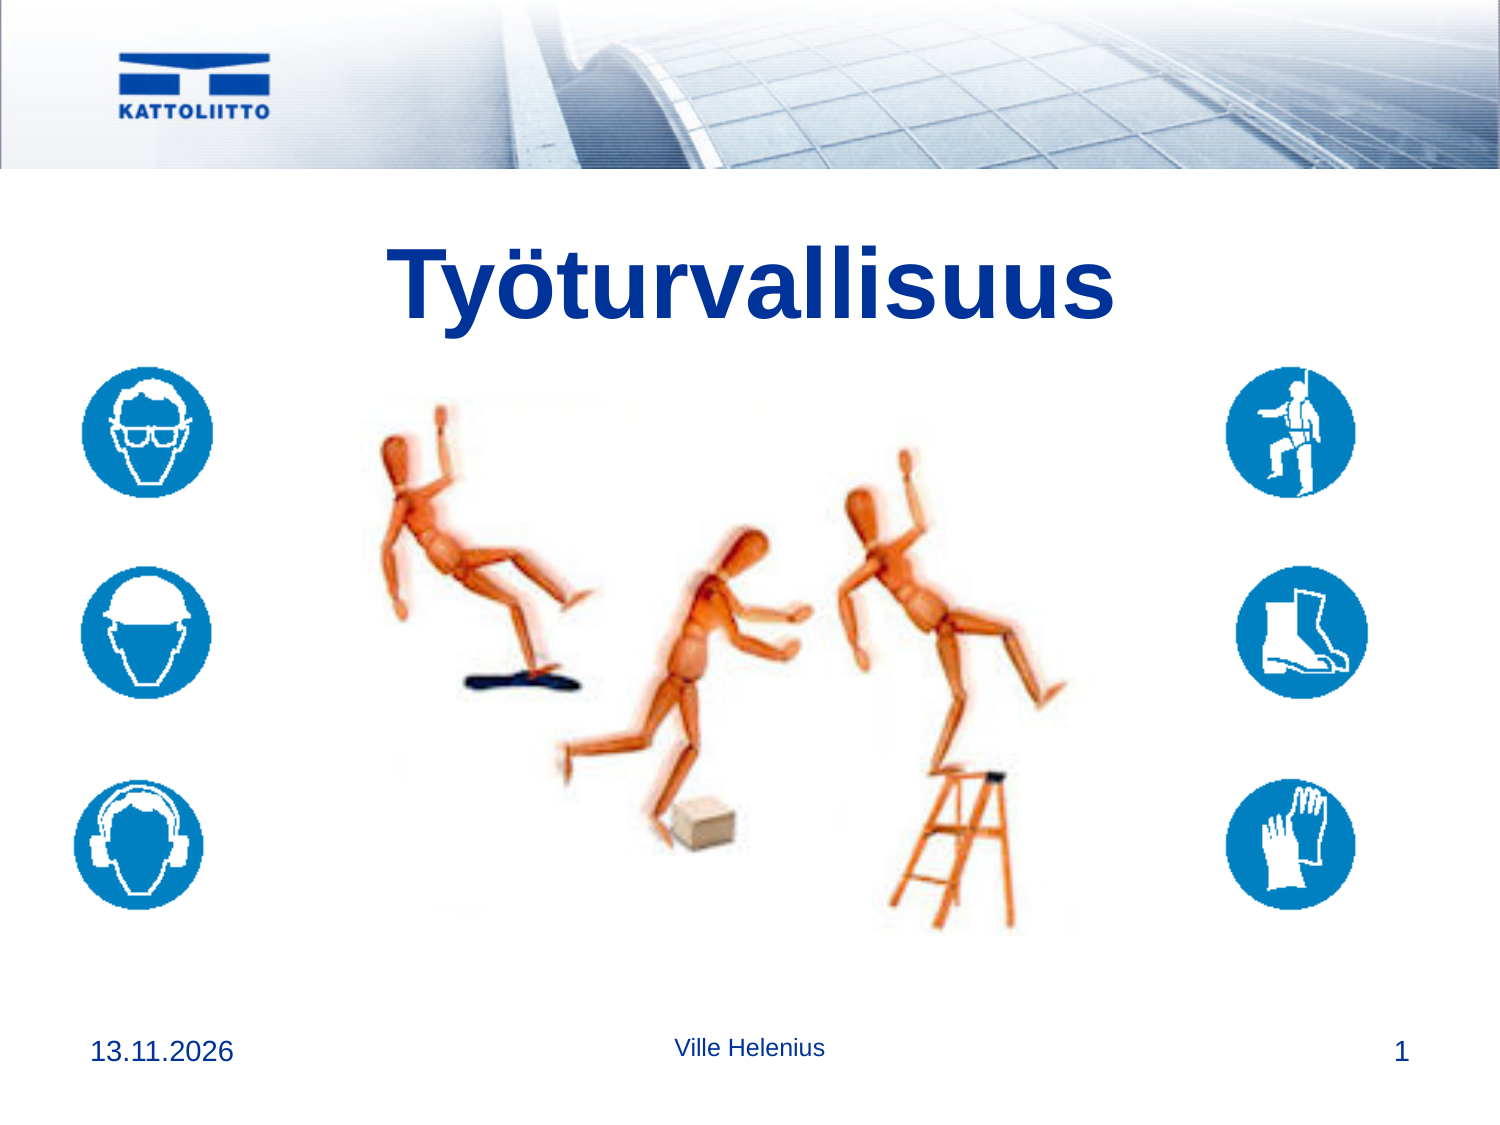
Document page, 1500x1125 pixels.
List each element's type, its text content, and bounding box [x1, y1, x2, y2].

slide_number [75, 1024, 425, 1103]
picture [76, 361, 221, 506]
picture [68, 774, 213, 918]
picture [1230, 560, 1377, 707]
slide_number 1 [1074, 1024, 1425, 1103]
title Työturvallisuus [76, 184, 1427, 373]
picture [359, 396, 1093, 936]
picture [1220, 773, 1365, 918]
picture [74, 562, 221, 707]
footer Ville Helenius [512, 1024, 988, 1103]
picture [0, 0, 1500, 169]
picture [1220, 361, 1365, 506]
